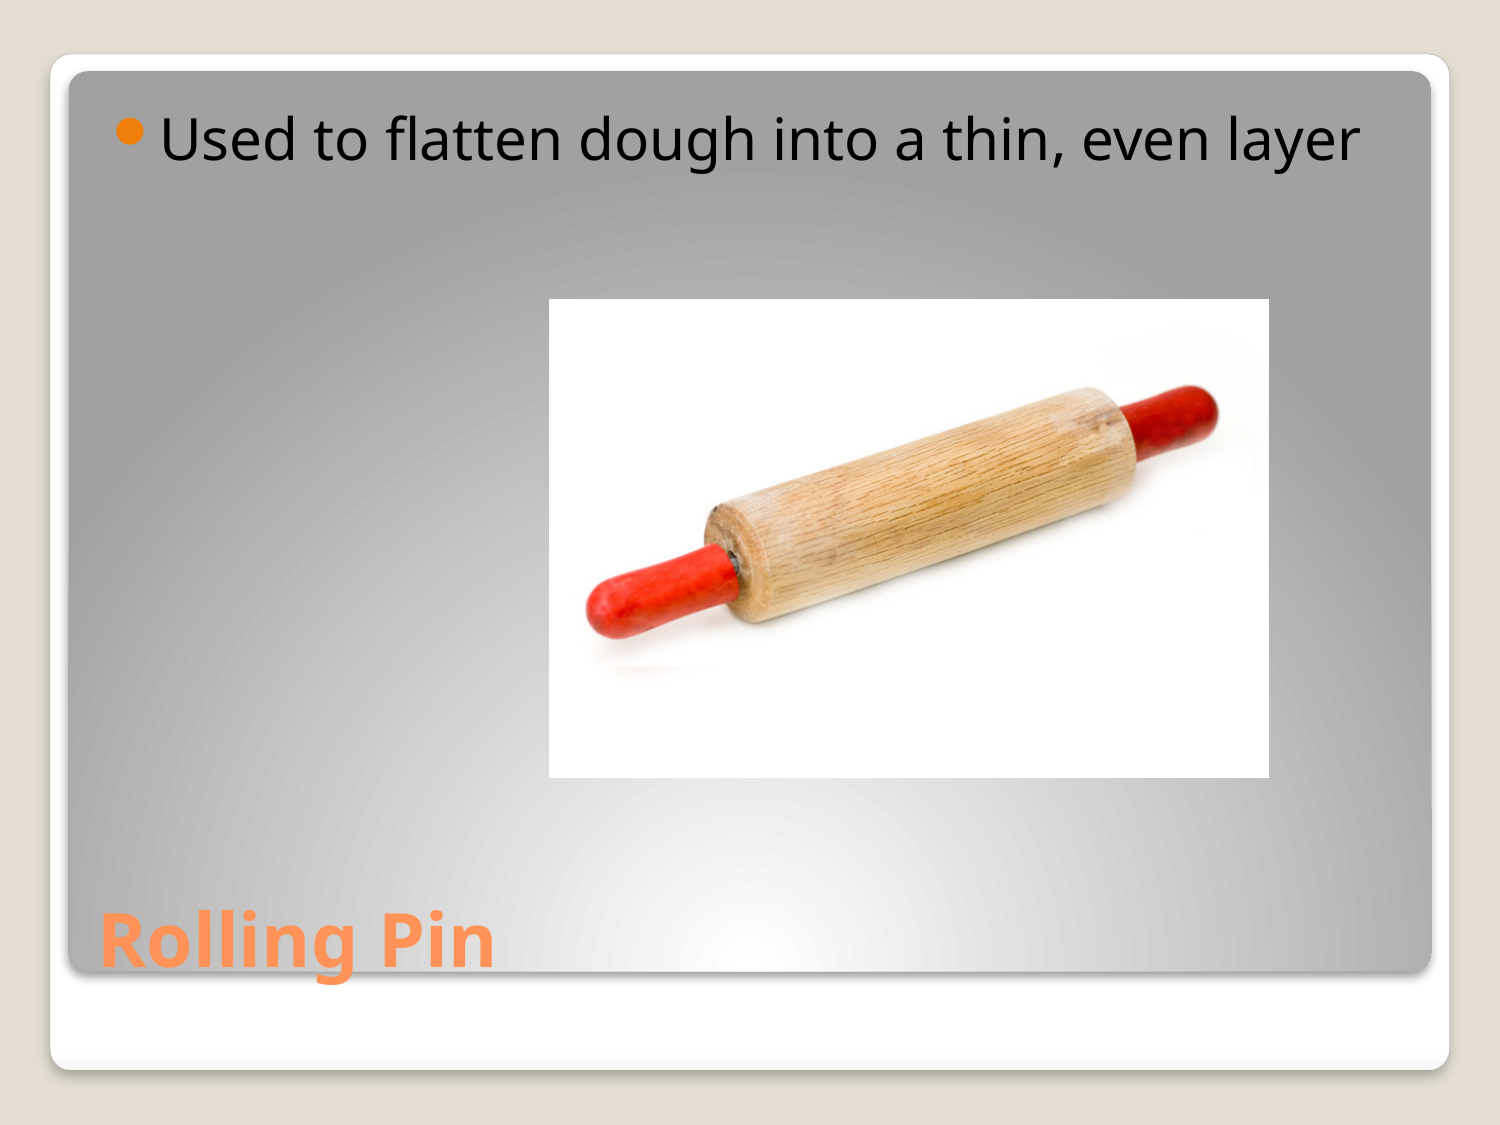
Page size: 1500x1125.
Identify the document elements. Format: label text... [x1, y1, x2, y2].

picture [549, 299, 1269, 779]
list Used to flatten dough into a thin, even layer [82, 86, 1425, 774]
title Rolling Pin [82, 817, 1425, 990]
